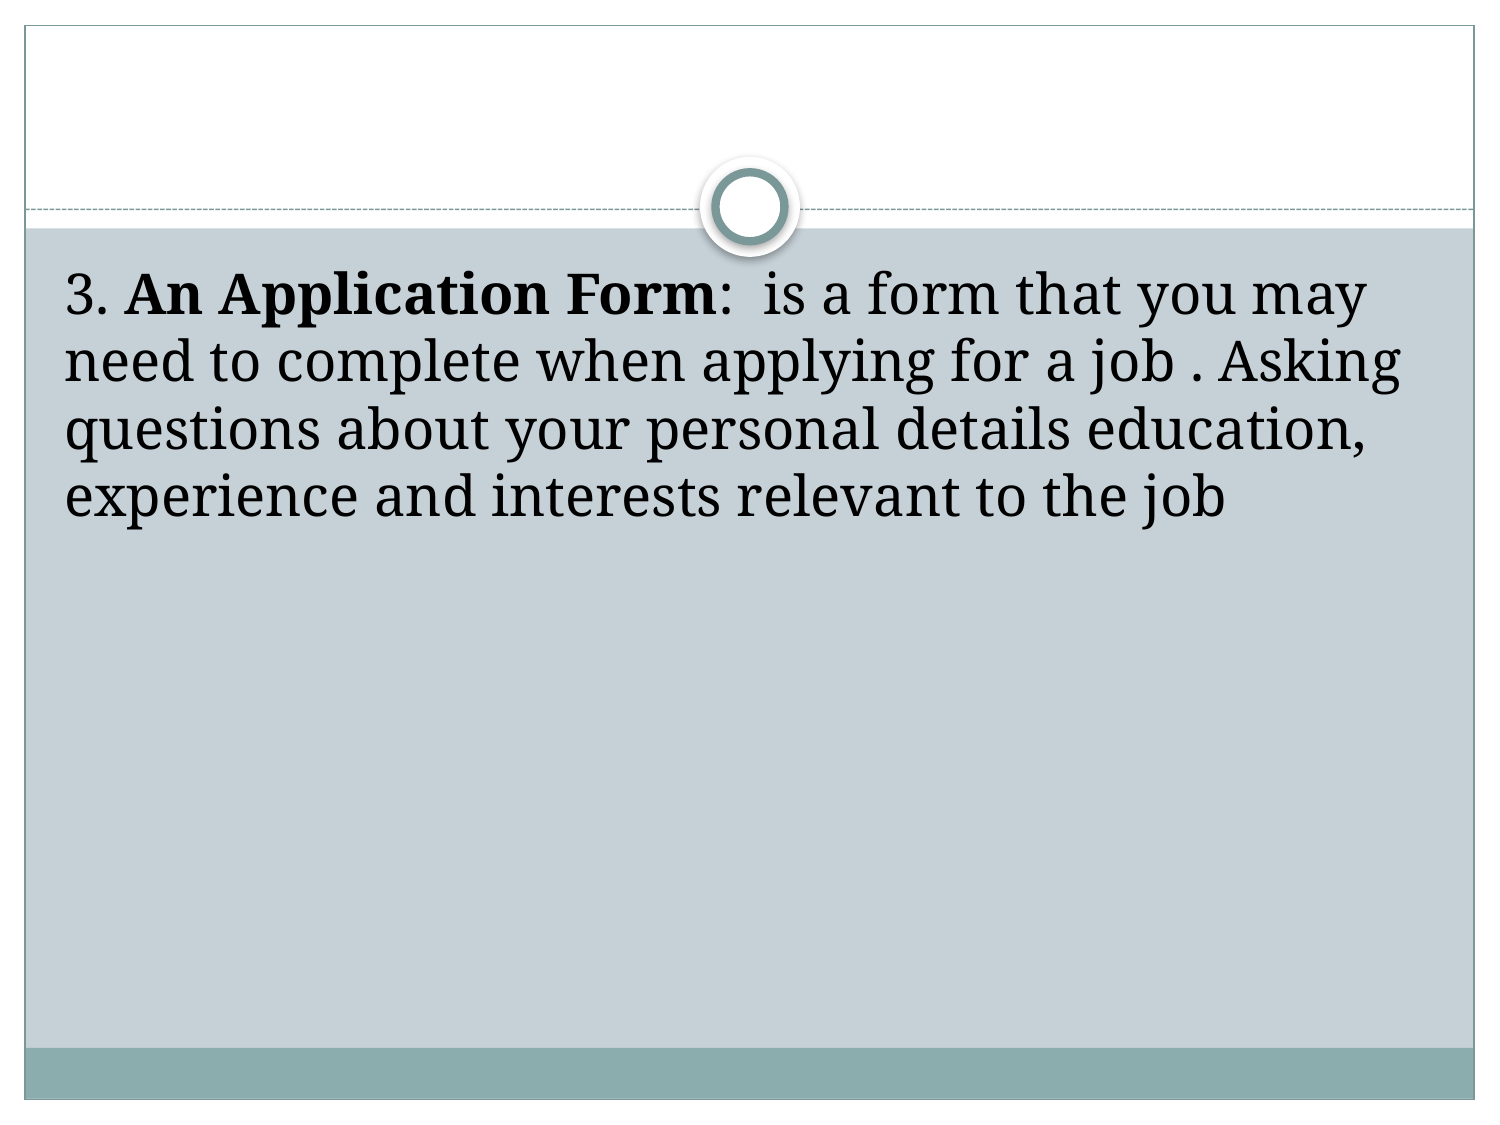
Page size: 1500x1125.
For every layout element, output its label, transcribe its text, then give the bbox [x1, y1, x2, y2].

list 3. An Application Form: is a form that you may need to complete when applying for a job . Asking questions about your personal details education, experience and interests relevant to the job [49, 250, 1445, 1001]
